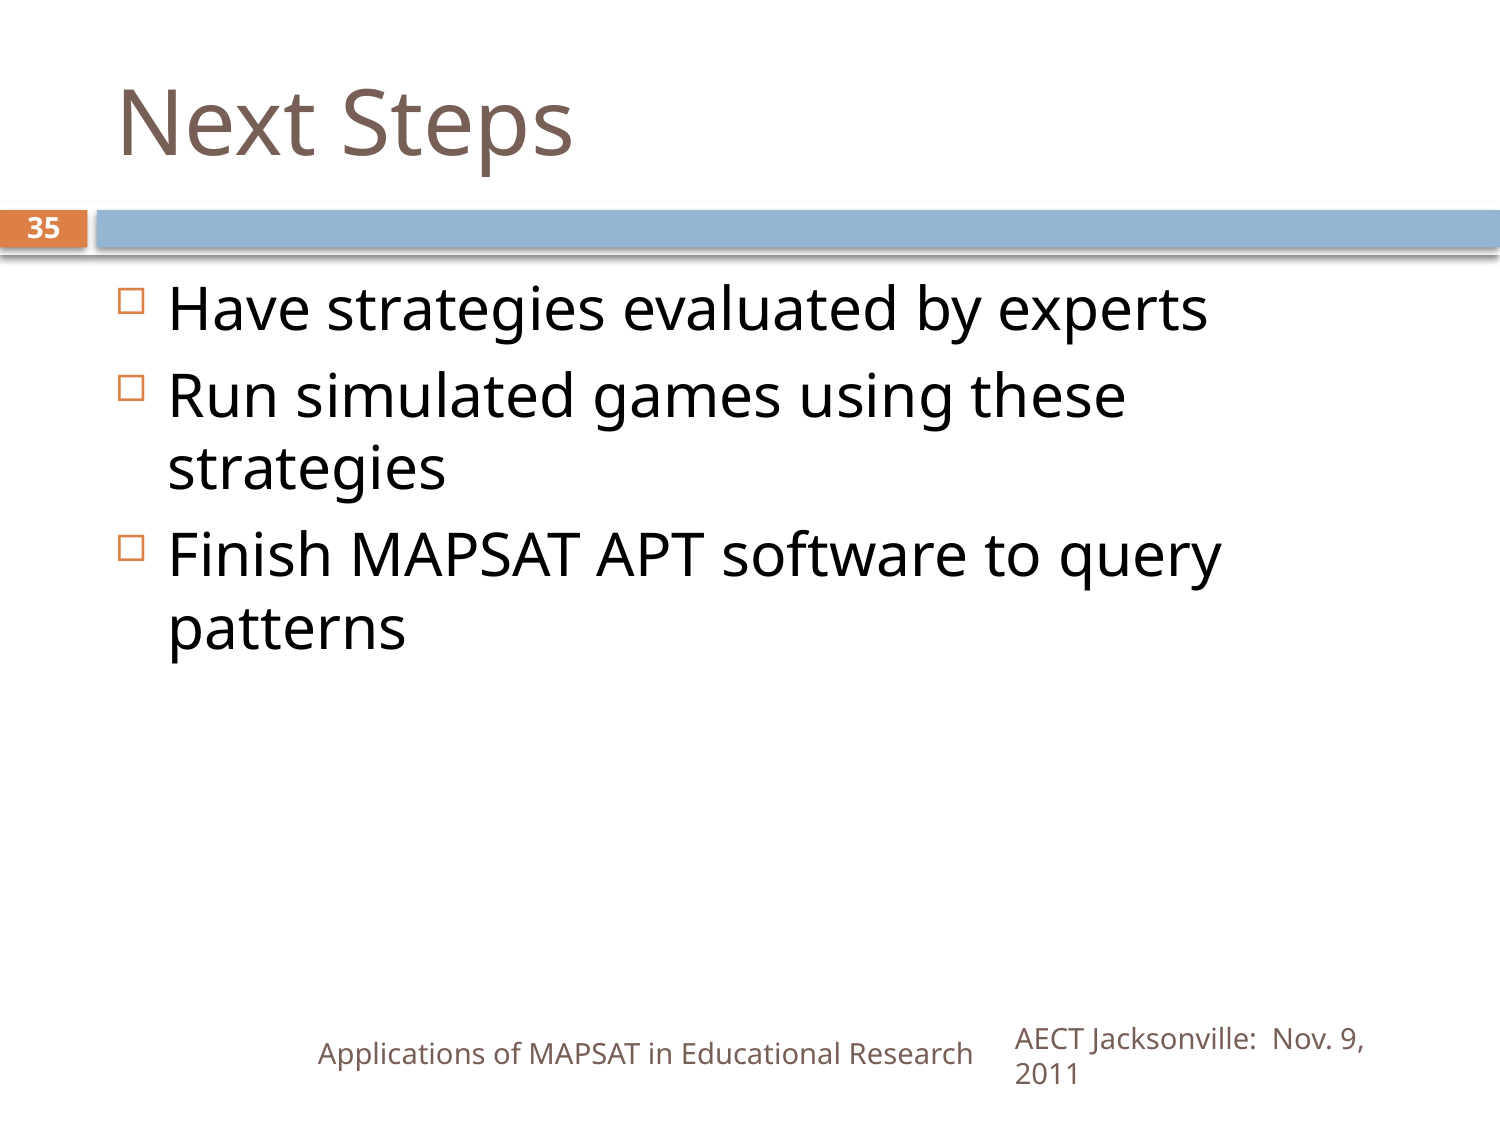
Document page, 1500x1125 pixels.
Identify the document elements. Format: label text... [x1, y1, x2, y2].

title Next Steps [100, 37, 1438, 200]
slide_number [999, 1025, 1438, 1085]
list Have strategies evaluated by experts Run simulated games using these strategies Finish MAPSAT APT software to query patterns [100, 262, 1438, 1000]
footer Applications of MAPSAT in Educational Research [99, 1024, 990, 1085]
slide_number 35 [0, 208, 88, 249]
